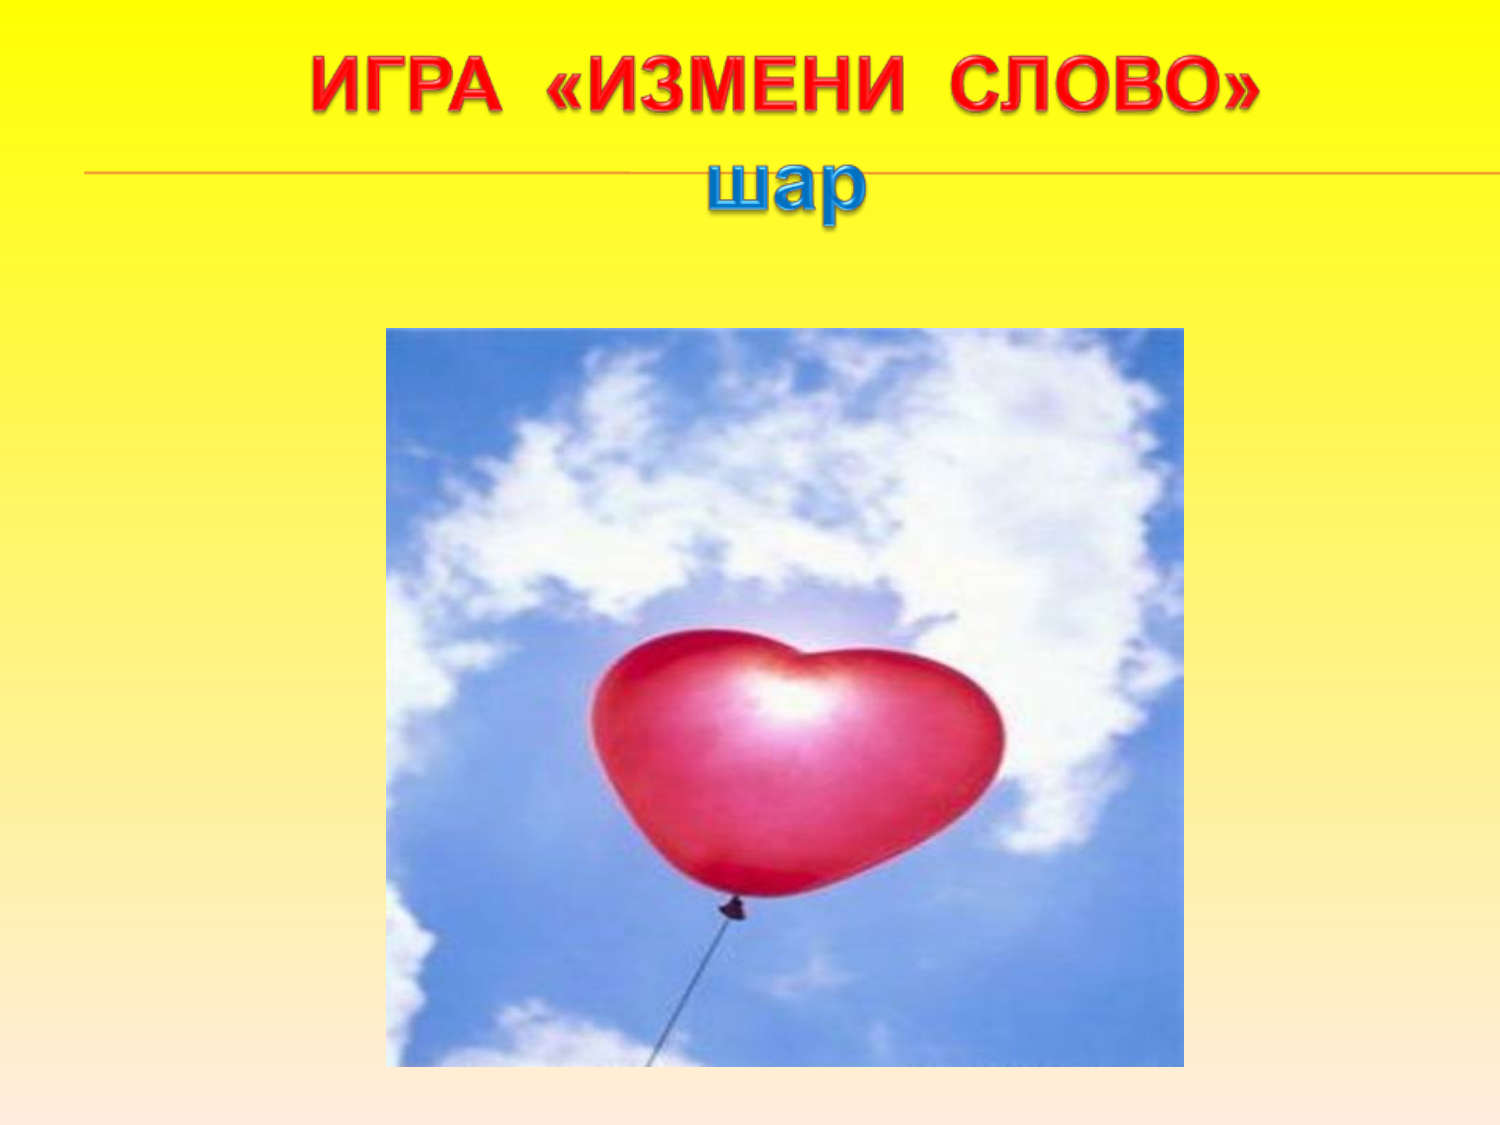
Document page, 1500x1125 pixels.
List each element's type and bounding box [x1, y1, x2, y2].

title [73, 12, 1500, 243]
list [386, 327, 1184, 1067]
